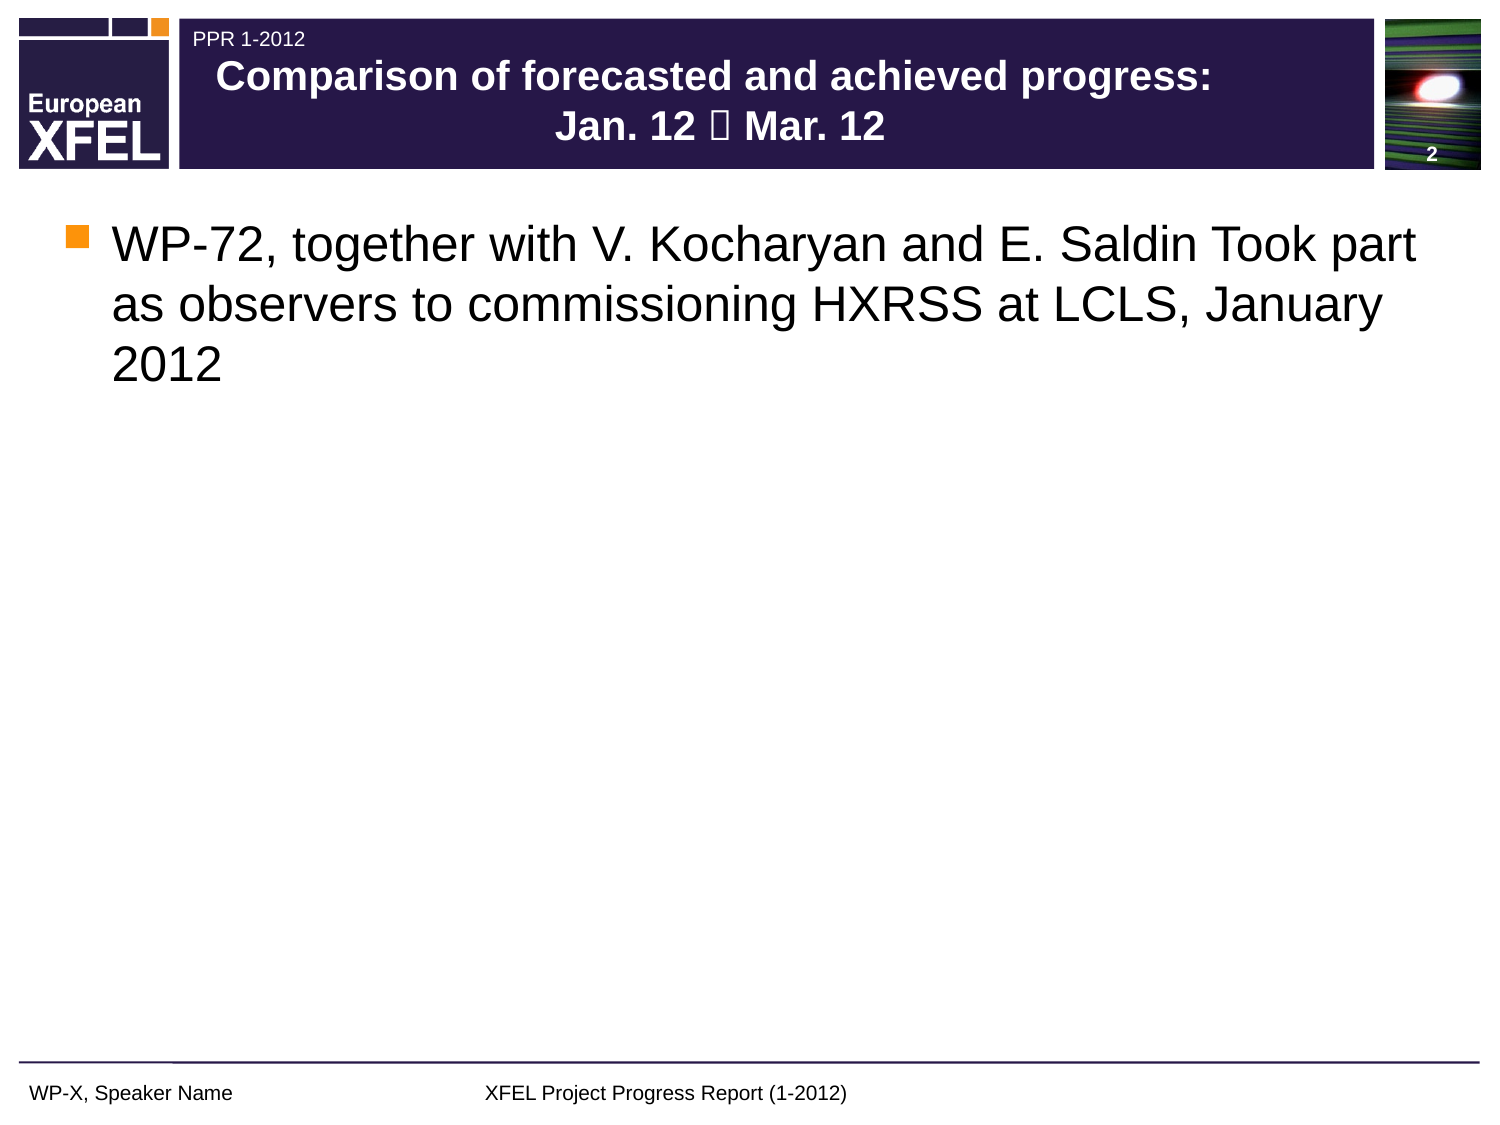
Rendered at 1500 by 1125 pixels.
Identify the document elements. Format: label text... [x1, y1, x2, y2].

list WP-72, together with V. Kocharyan and E. Saldin Took part as observers to commissioning HXRSS at LCLS, January 2012 [18, 211, 1459, 944]
picture [1385, 19, 1481, 170]
slide_number 2 [1384, 18, 1480, 169]
title Comparison of forecasted and achieved progress: Jan. 12  Mar. 12 [179, 78, 1265, 200]
picture [19, 18, 169, 169]
